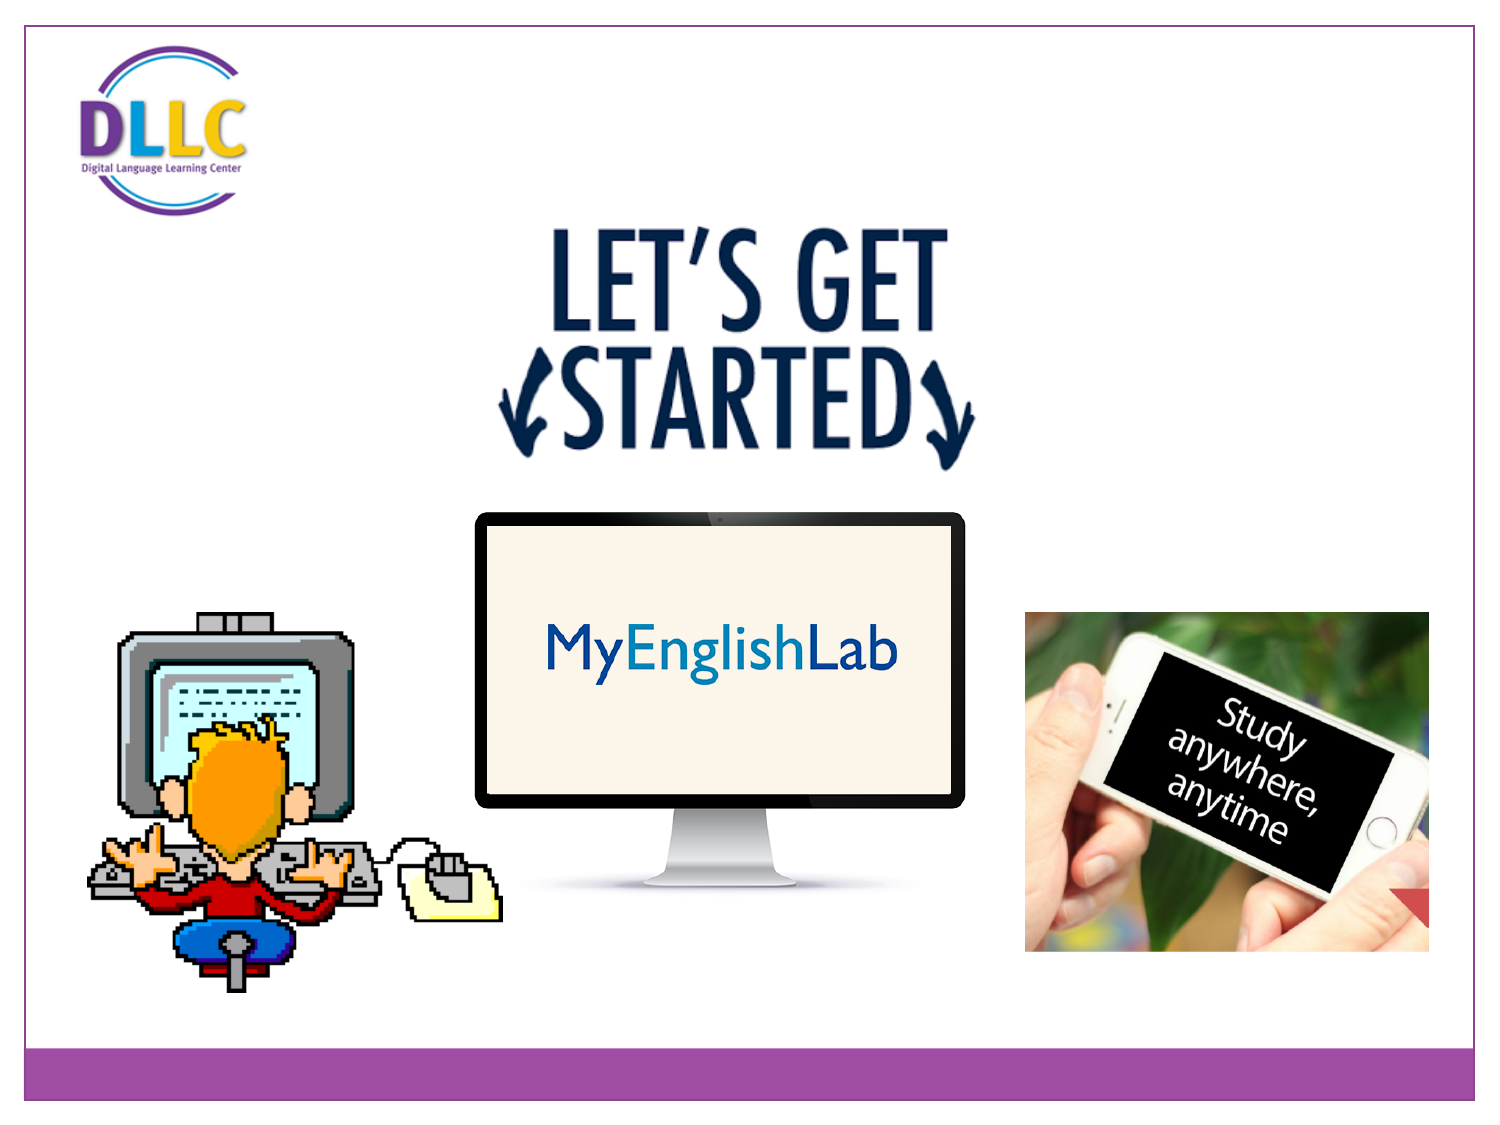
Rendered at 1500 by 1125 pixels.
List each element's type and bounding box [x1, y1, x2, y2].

picture [87, 498, 983, 993]
picture [1024, 612, 1430, 953]
picture [492, 224, 988, 474]
picture [49, 35, 276, 238]
